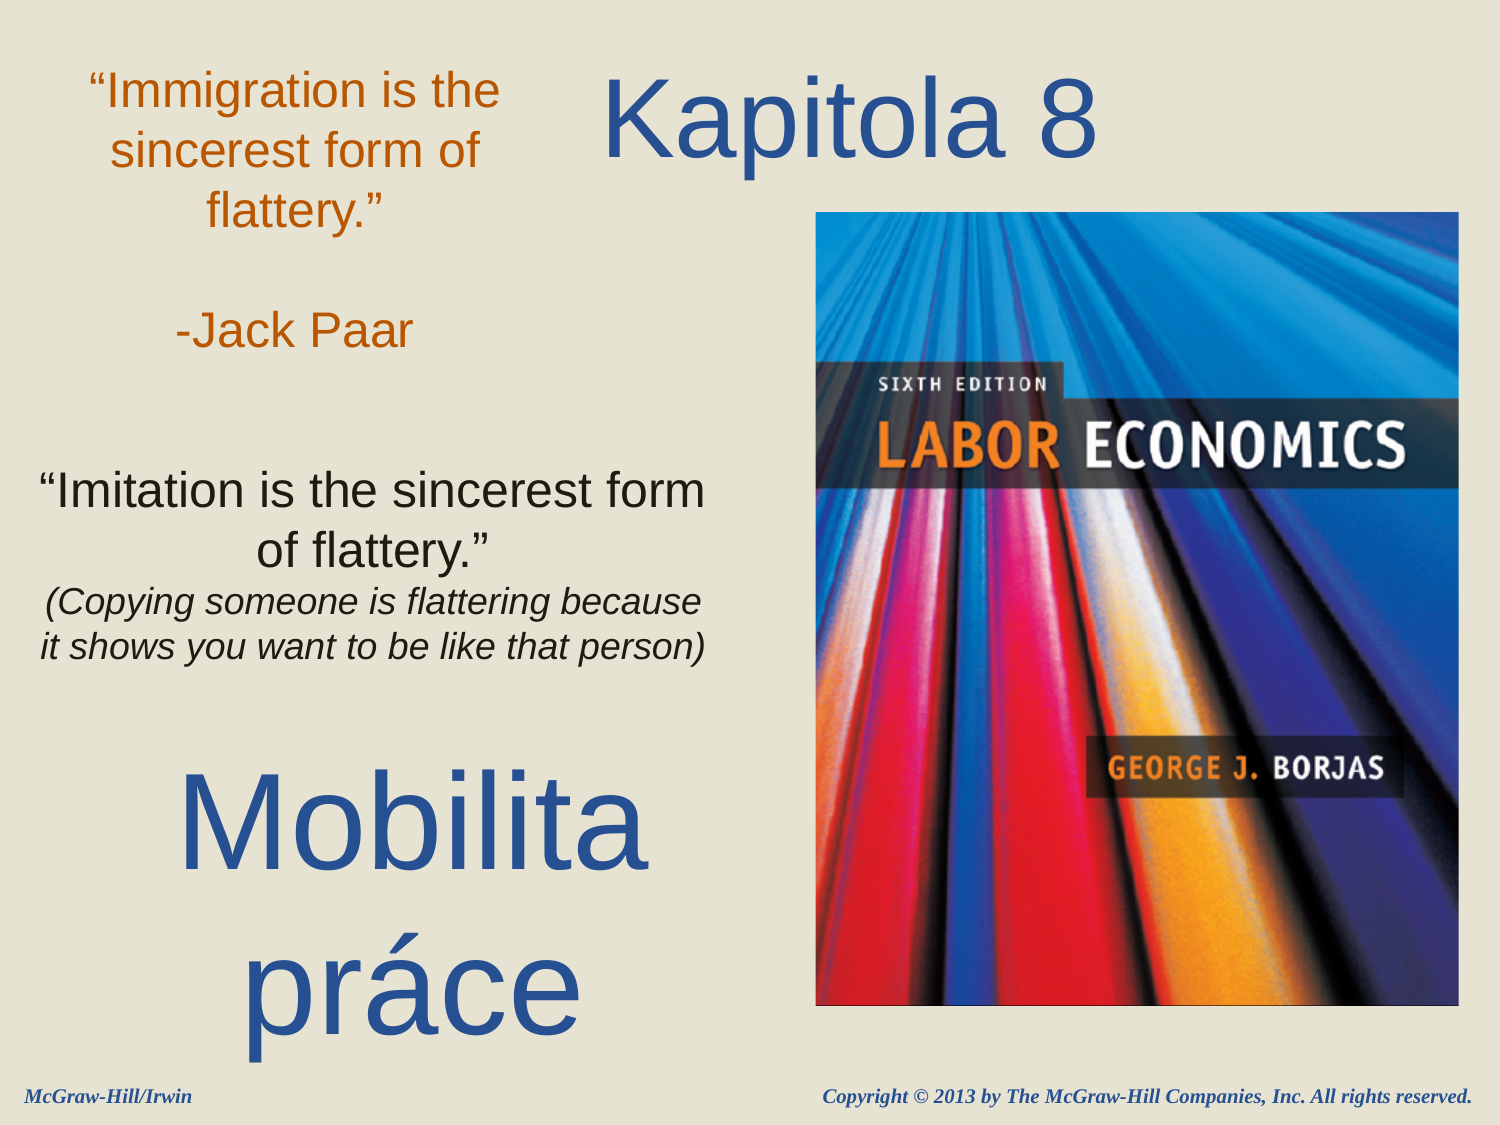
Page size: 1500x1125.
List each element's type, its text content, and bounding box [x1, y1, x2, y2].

text_box “Imitation is the sincerest form of flattery.” (Copying someone is flattering because it shows you want to be like that person) [17, 449, 730, 675]
title Kapitola 8 [287, 0, 1413, 188]
text_box “Immigration is the sincerest form of flattery.” -Jack Paar [14, 49, 577, 365]
text_box Mobilita práce [18, 724, 807, 1070]
